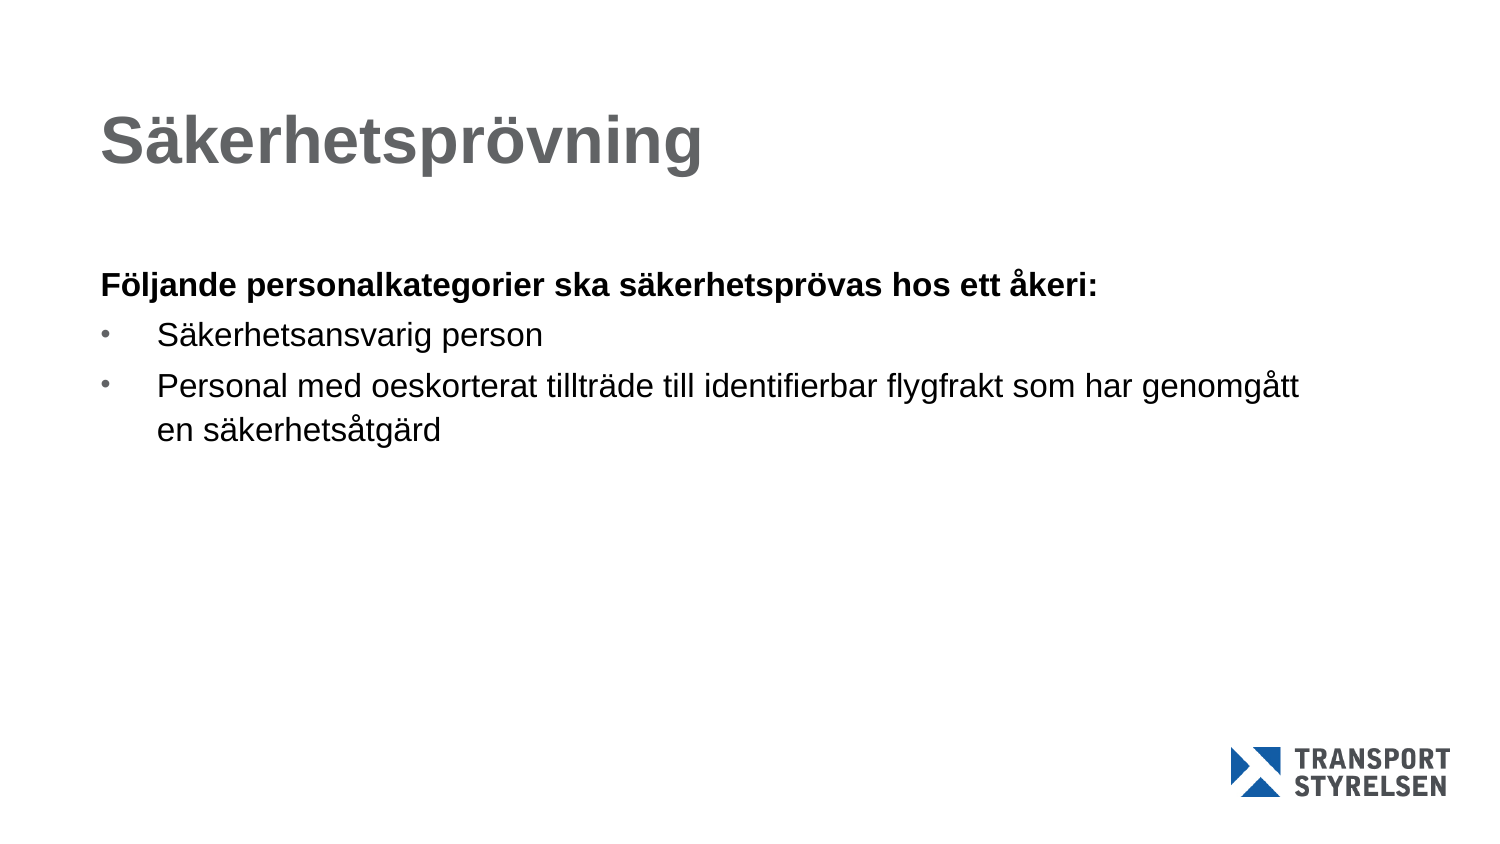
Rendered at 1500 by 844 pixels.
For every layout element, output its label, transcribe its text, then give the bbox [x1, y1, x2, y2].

picture [1231, 747, 1450, 797]
list Följande personalkategorier ska säkerhetsprövas hos ett åkeri: Säkerhetsansvarig person Personal med oeskorterat tillträde till identifierbar flygfrakt som har genomgått en säkerhetsåtgärd [85, 251, 1334, 790]
title Säkerhetsprövning [85, 89, 1417, 182]
